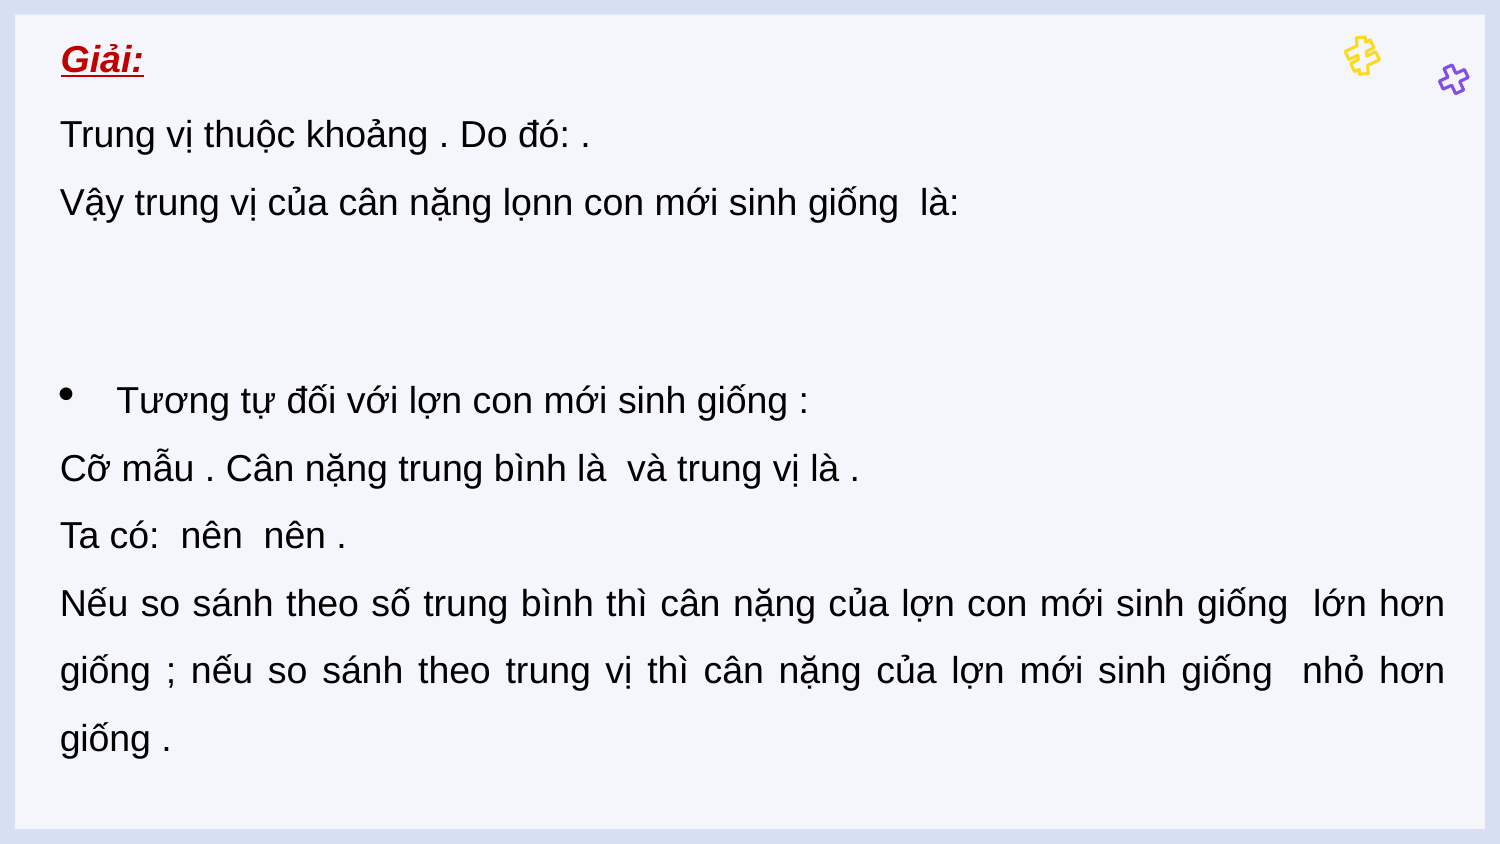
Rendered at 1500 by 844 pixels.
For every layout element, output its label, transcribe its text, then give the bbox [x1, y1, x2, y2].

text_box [1352, 18, 1464, 117]
text_box Giải: [45, 27, 159, 88]
